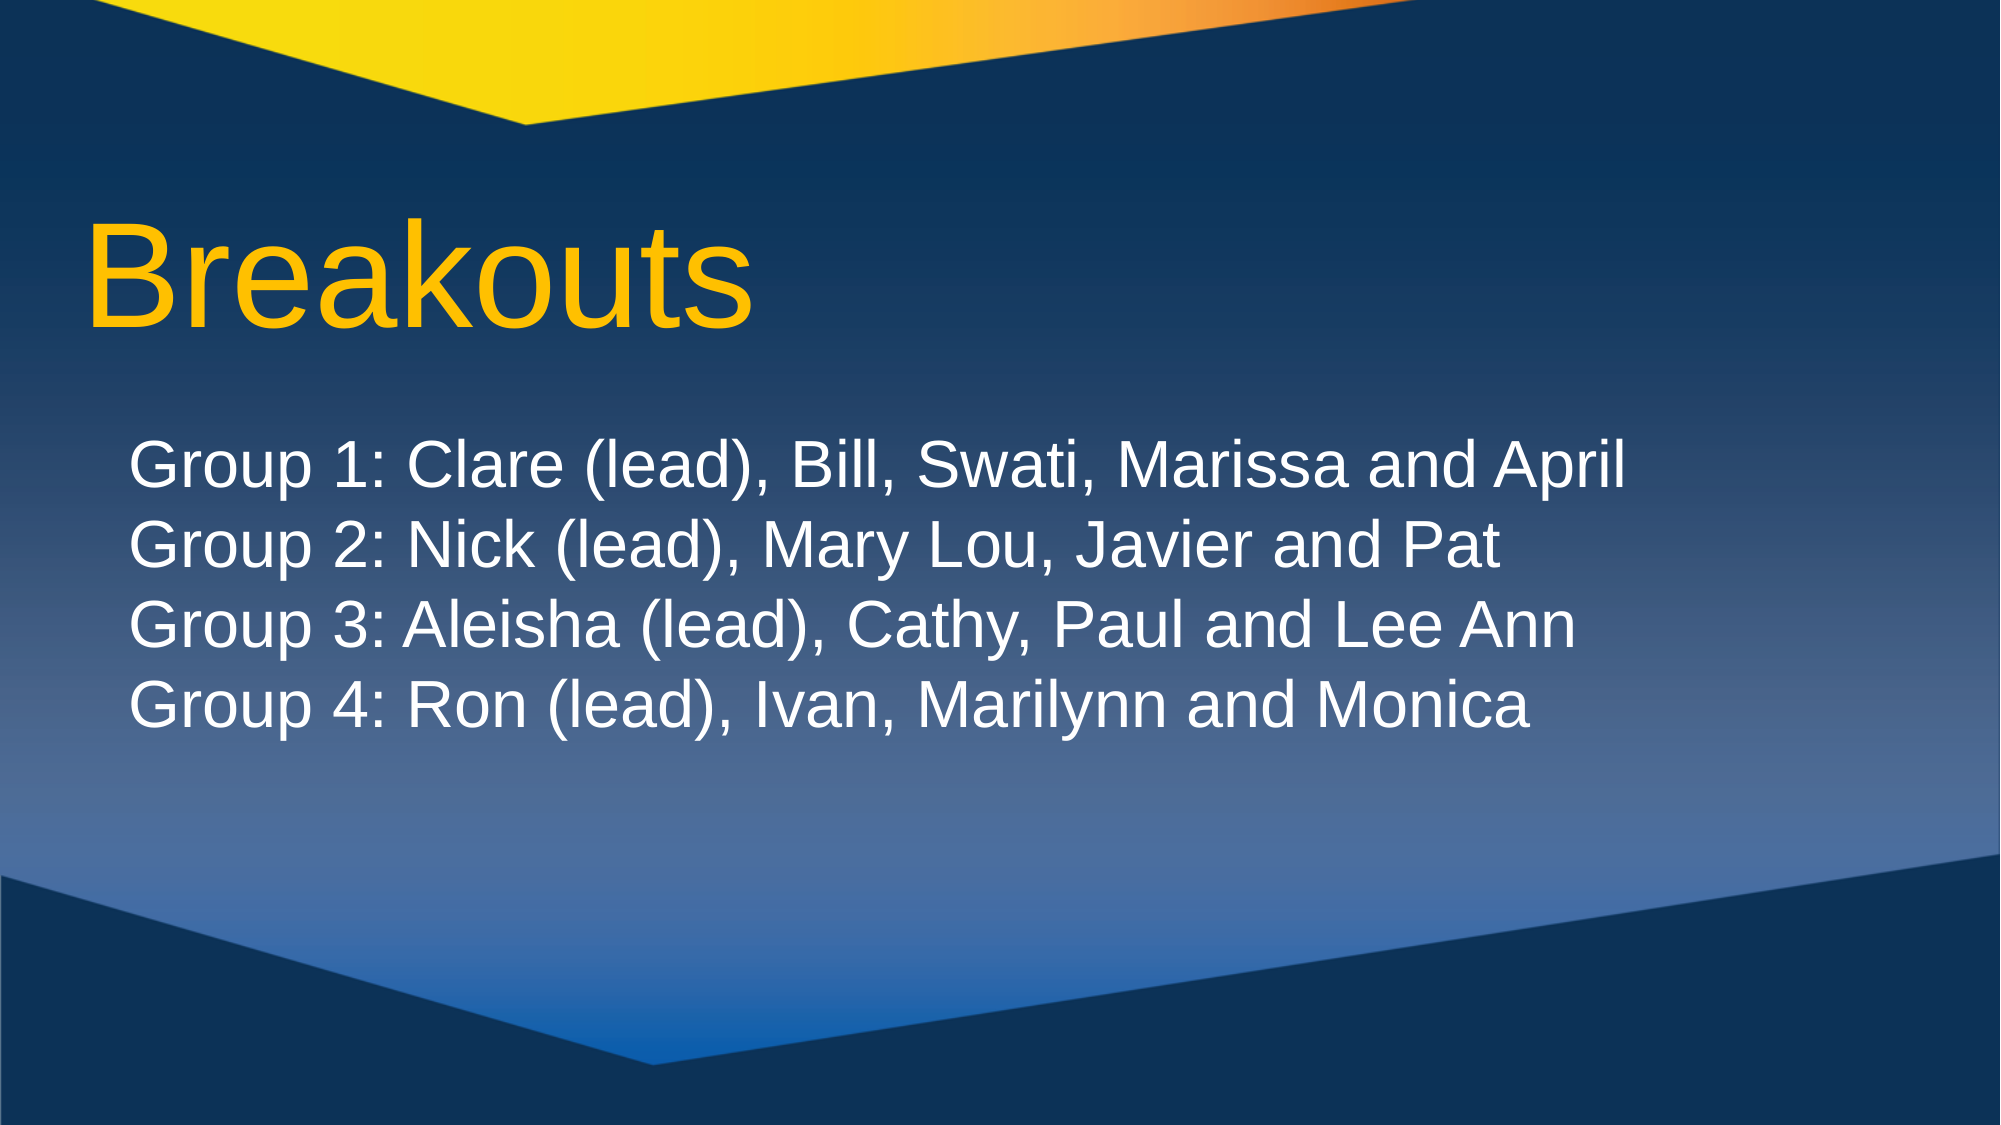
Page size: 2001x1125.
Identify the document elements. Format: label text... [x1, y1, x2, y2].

text_box Group 1: Clare (lead), Bill, Swati, Marissa and April Group 2: Nick (lead), Mary Lou, Javier and Pat Group 3: Aleisha (lead), Cathy, Paul and Lee Ann Group 4: Ron (lead), Ivan, Marilynn and Monica [113, 413, 1720, 829]
picture [0, 0, 2000, 1125]
list Breakouts [66, 119, 1767, 366]
